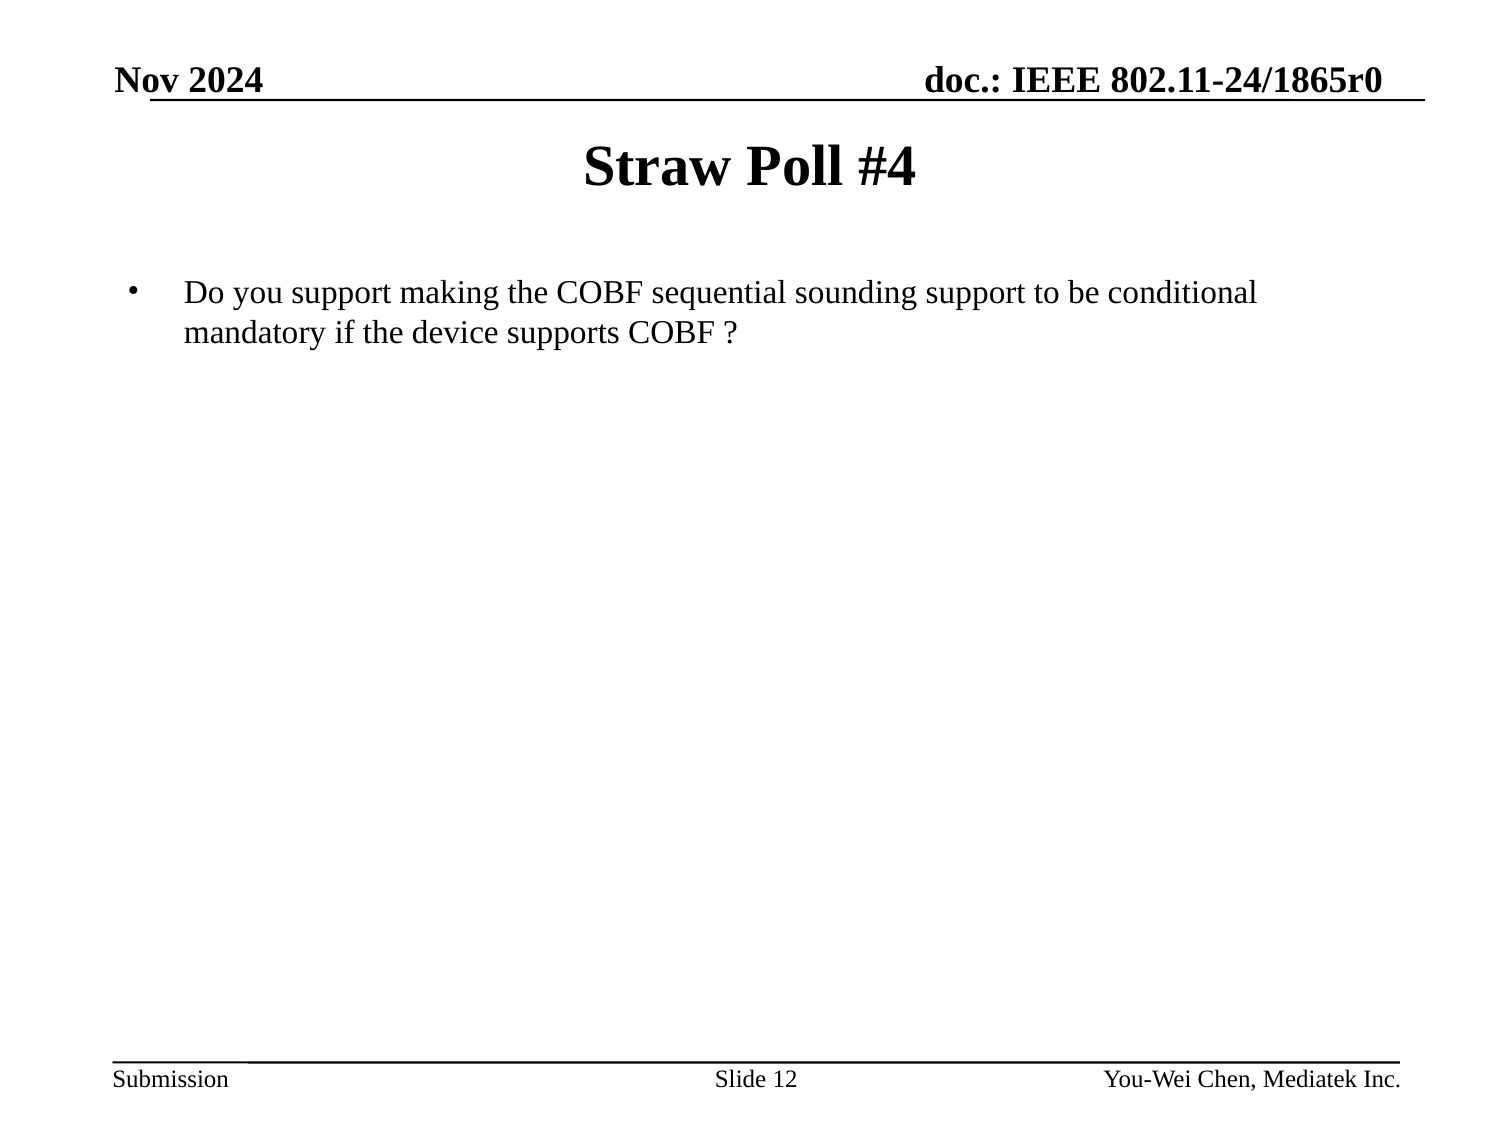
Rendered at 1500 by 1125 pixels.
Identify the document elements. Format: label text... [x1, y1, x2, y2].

footer You-Wei Chen, Mediatek Inc. [1098, 1061, 1402, 1093]
list Do you support making the COBF sequential sounding support to be conditional mandatory if the device supports COBF ? [112, 262, 1388, 1001]
slide_number Slide 12 [712, 1061, 800, 1093]
title Straw Poll #4 [112, 112, 1388, 213]
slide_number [114, 0, 265, 101]
